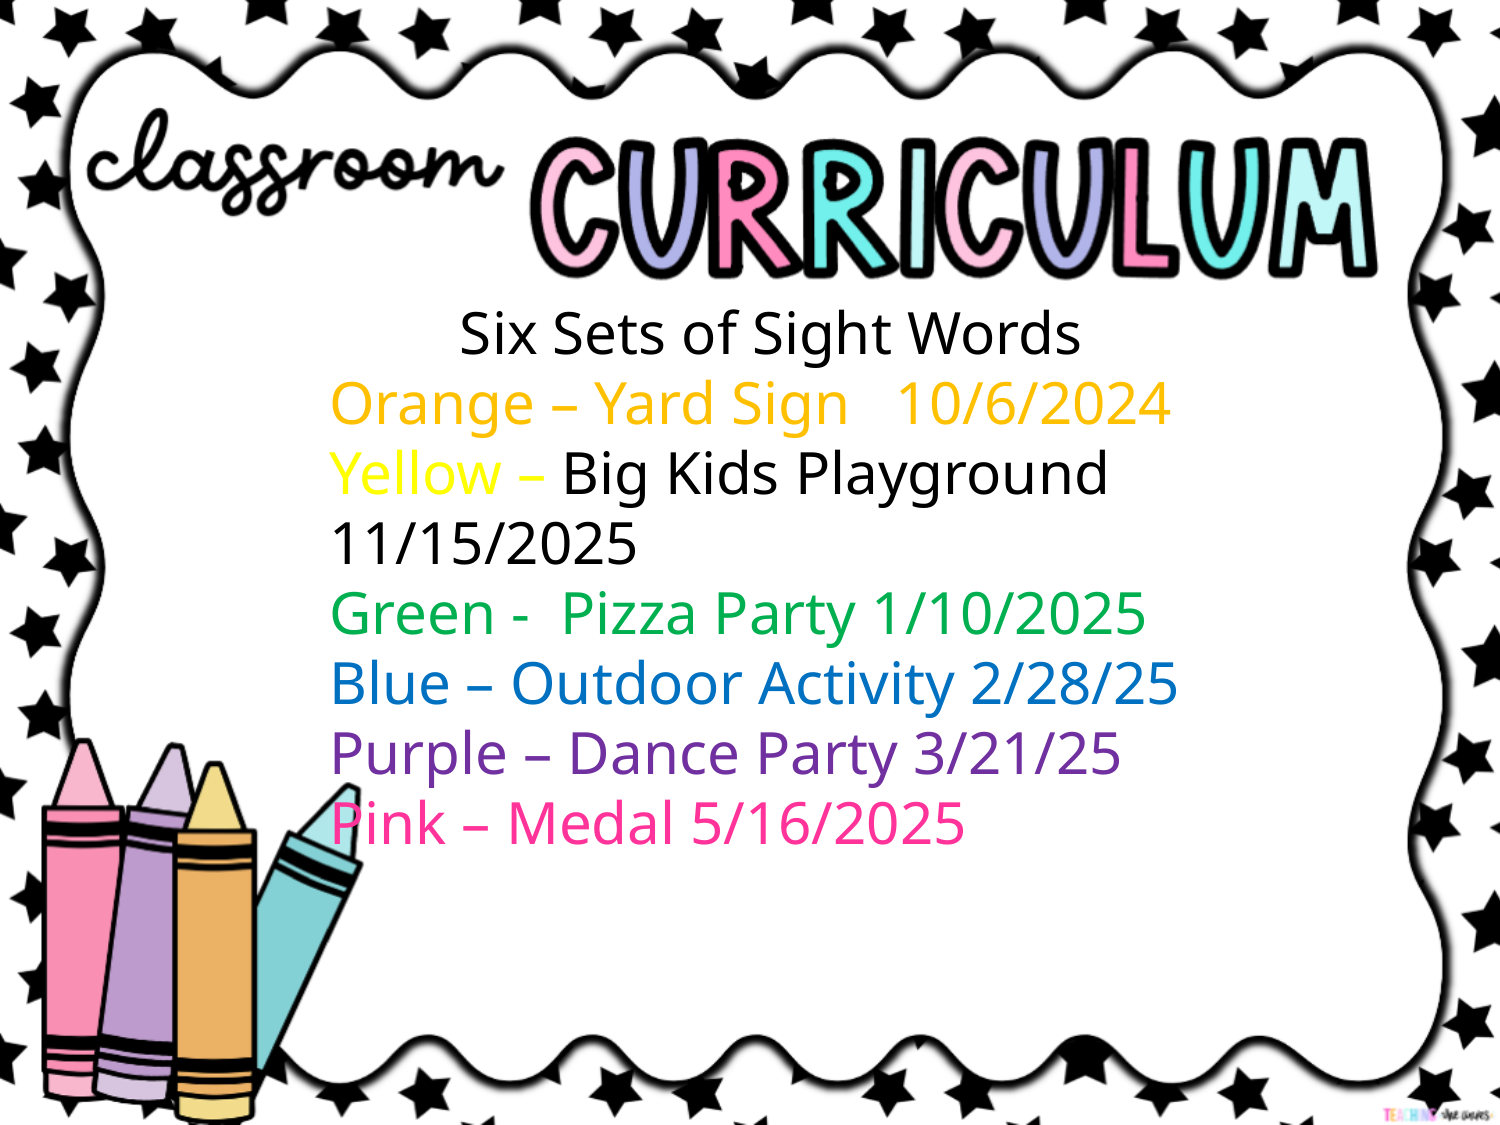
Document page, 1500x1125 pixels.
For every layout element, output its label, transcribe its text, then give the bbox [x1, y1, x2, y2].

picture [0, 0, 1500, 1125]
text_box Six Sets of Sight Words Orange – Yard Sign 10/6/2024 Yellow – Big Kids Playground 11/15/2025 Green - Pizza Party 1/10/2025 Blue – Outdoor Activity 2/28/25 Purple – Dance Party 3/21/25 Pink – Medal 5/16/2025 [314, 288, 1228, 864]
